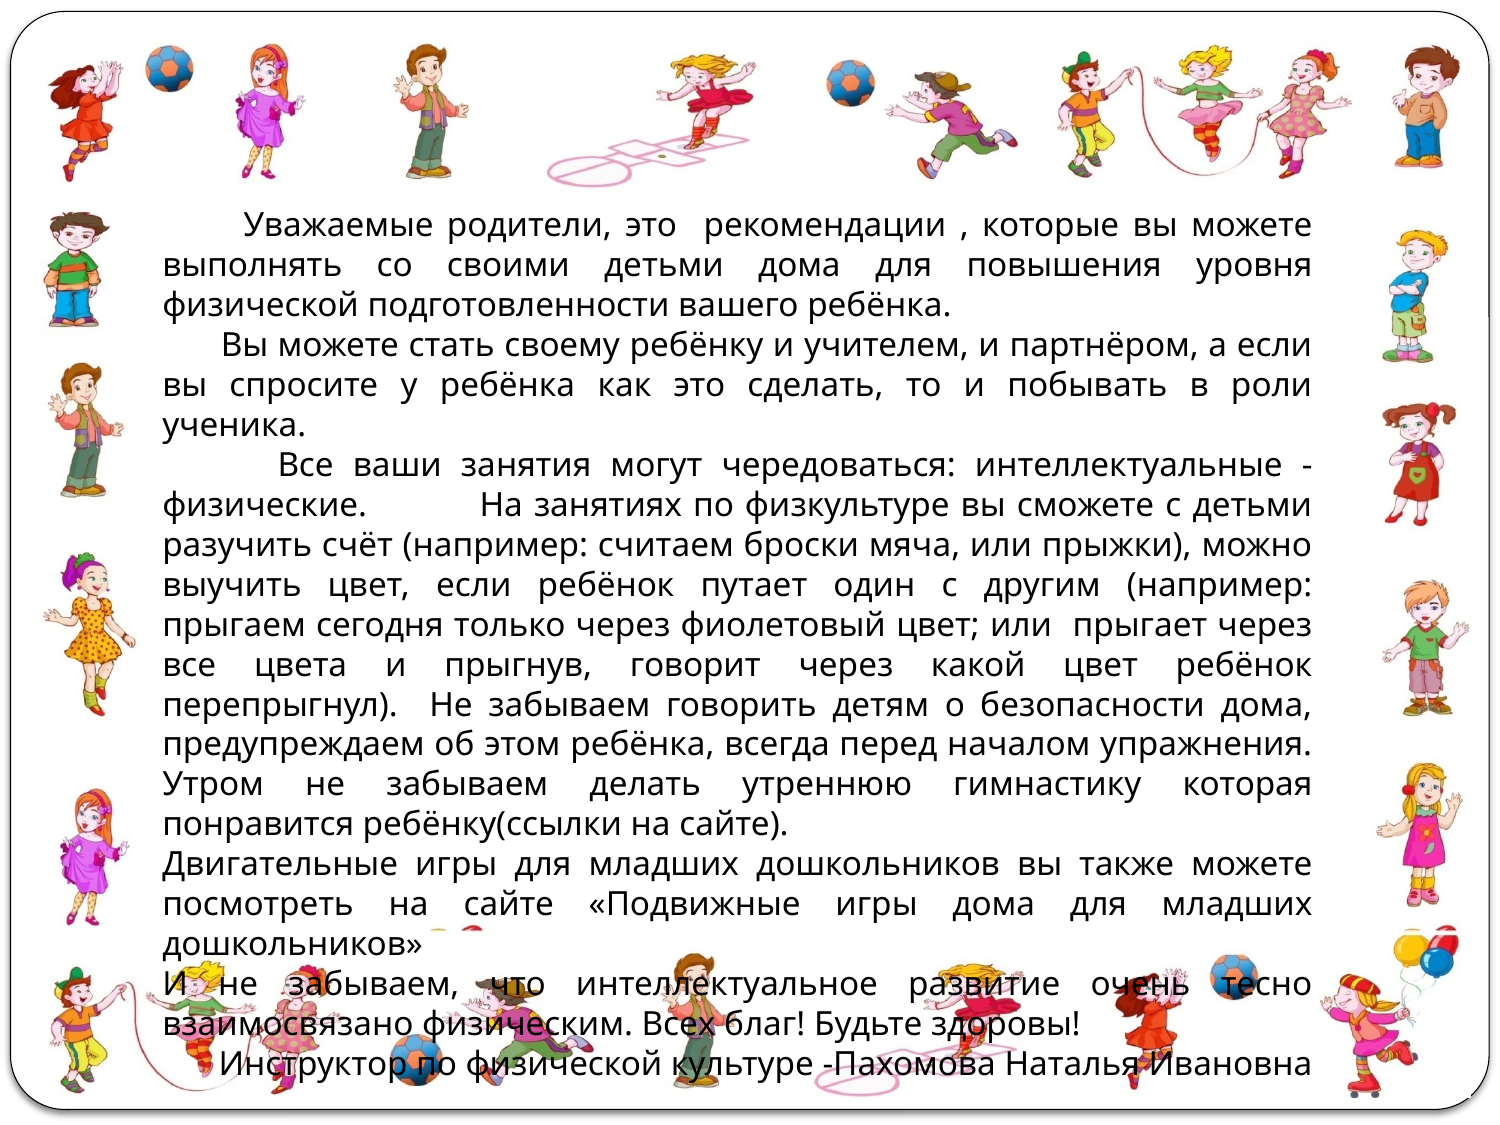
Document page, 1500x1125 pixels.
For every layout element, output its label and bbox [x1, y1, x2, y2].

list [41, 42, 1471, 1098]
